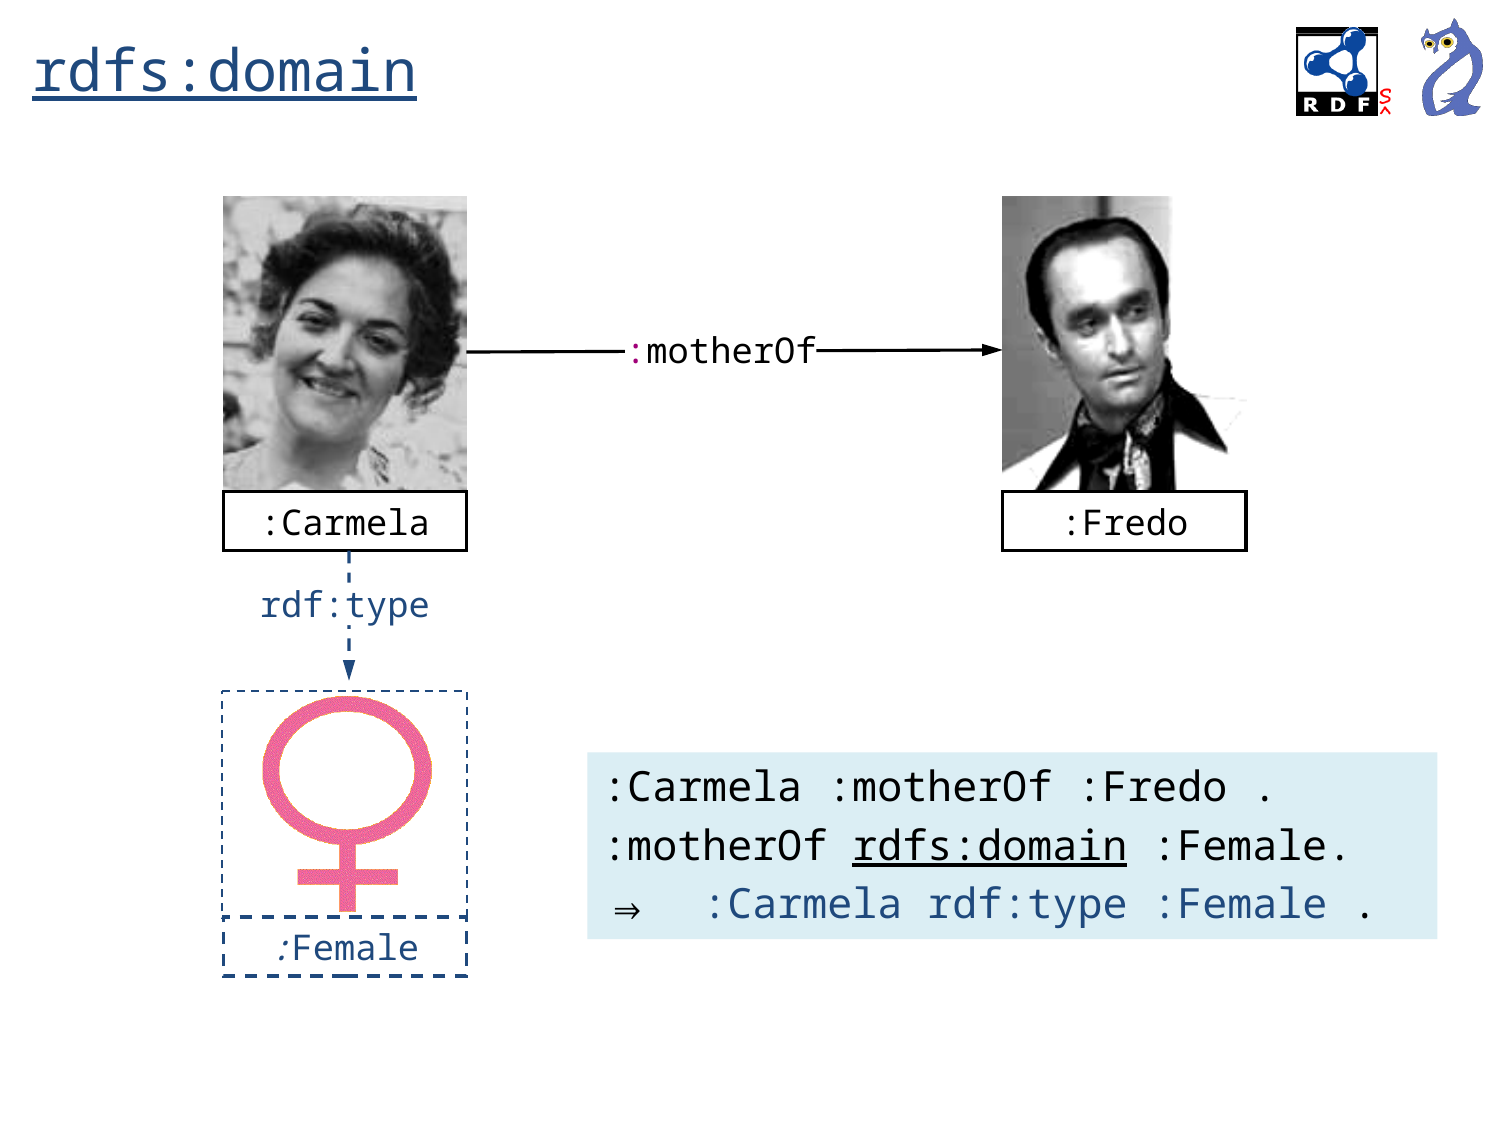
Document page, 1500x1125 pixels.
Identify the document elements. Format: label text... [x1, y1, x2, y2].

text_box :motherOf [625, 328, 817, 371]
text_box :Female [223, 924, 467, 977]
picture [1002, 196, 1247, 492]
picture [222, 692, 467, 918]
text_box :Carmela :motherOf :Fredo . :motherOf rdfs:domain :Female. ⇒ :Carmela rdf:type :Female . [587, 752, 1438, 940]
picture [1295, 27, 1404, 117]
text_box rdfs:domain [17, 0, 1341, 138]
text_box [342, 660, 356, 681]
picture [222, 196, 467, 492]
text_box :Fredo [1002, 497, 1247, 551]
picture [1421, 18, 1483, 117]
text_box [817, 343, 997, 357]
text_box :Carmela [223, 497, 467, 551]
text_box rdf:type [259, 582, 430, 626]
